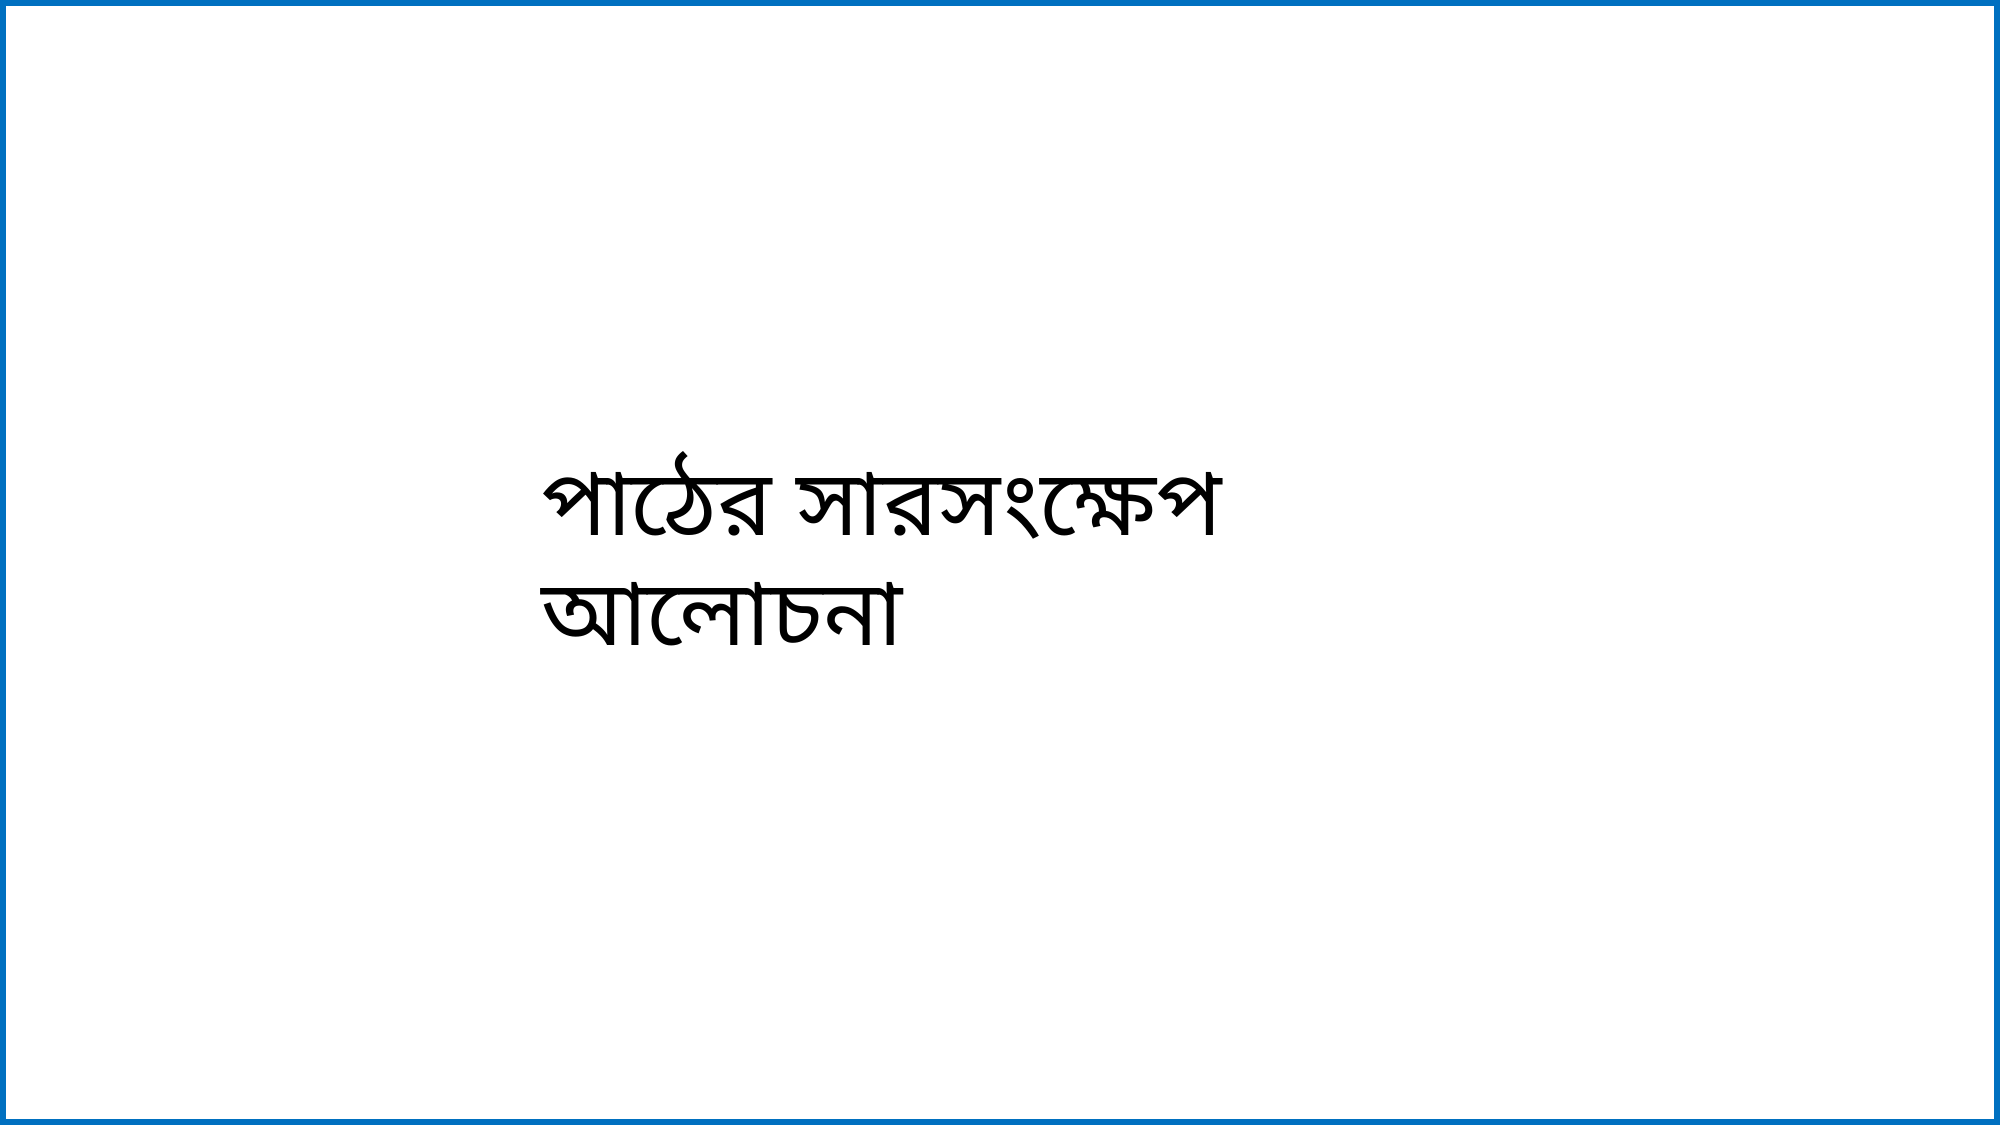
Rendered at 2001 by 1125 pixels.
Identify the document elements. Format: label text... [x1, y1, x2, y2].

text_box [0, 0, 2000, 1125]
text_box পাঠের সারসংক্ষেপ আলোচনা [526, 436, 1473, 671]
